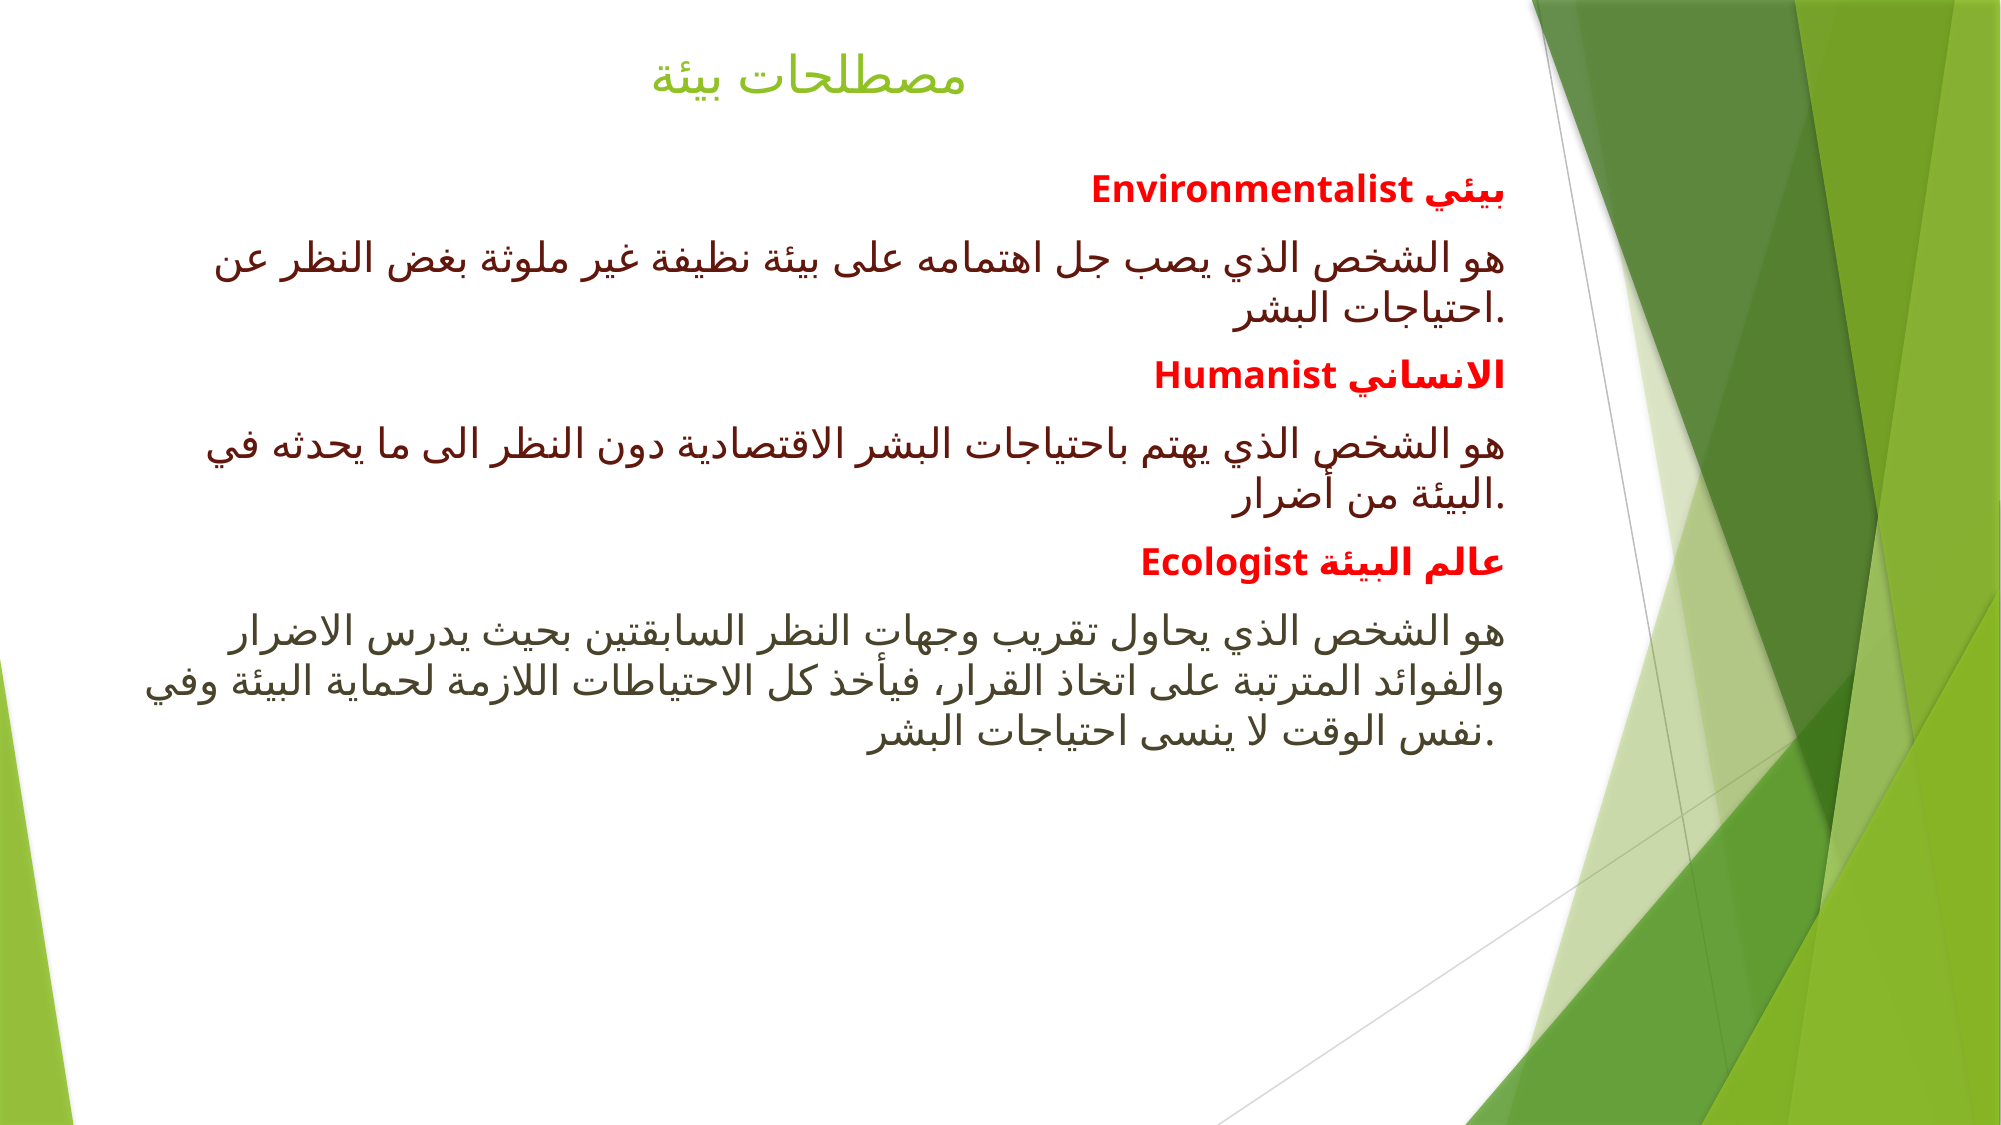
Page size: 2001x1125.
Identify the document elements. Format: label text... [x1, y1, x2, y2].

title مصطلحات بيئة [111, 33, 1522, 131]
list Environmentalist بيئي هو الشخص الذي يصب جل اهتمامه على بيئة نظيفة غير ملوثة بغض النظر عن احتياجات البشر. Humanist الانساني هو الشخص الذي يهتم باحتياجات البشر الاقتصادية دون النظر الى ما يحدثه في البيئة من أضرار. Ecologist عالم البيئة هو الشخص الذي يحاول تقريب وجهات النظر السابقتين بحيث يدرس الاضرار والفوائد المترتبة على اتخاذ القرار، فيأخذ كل الاحتياطات اللازمة لحماية البيئة وفي نفس الوقت لا ينسى احتياجات البشر. [111, 157, 1522, 992]
